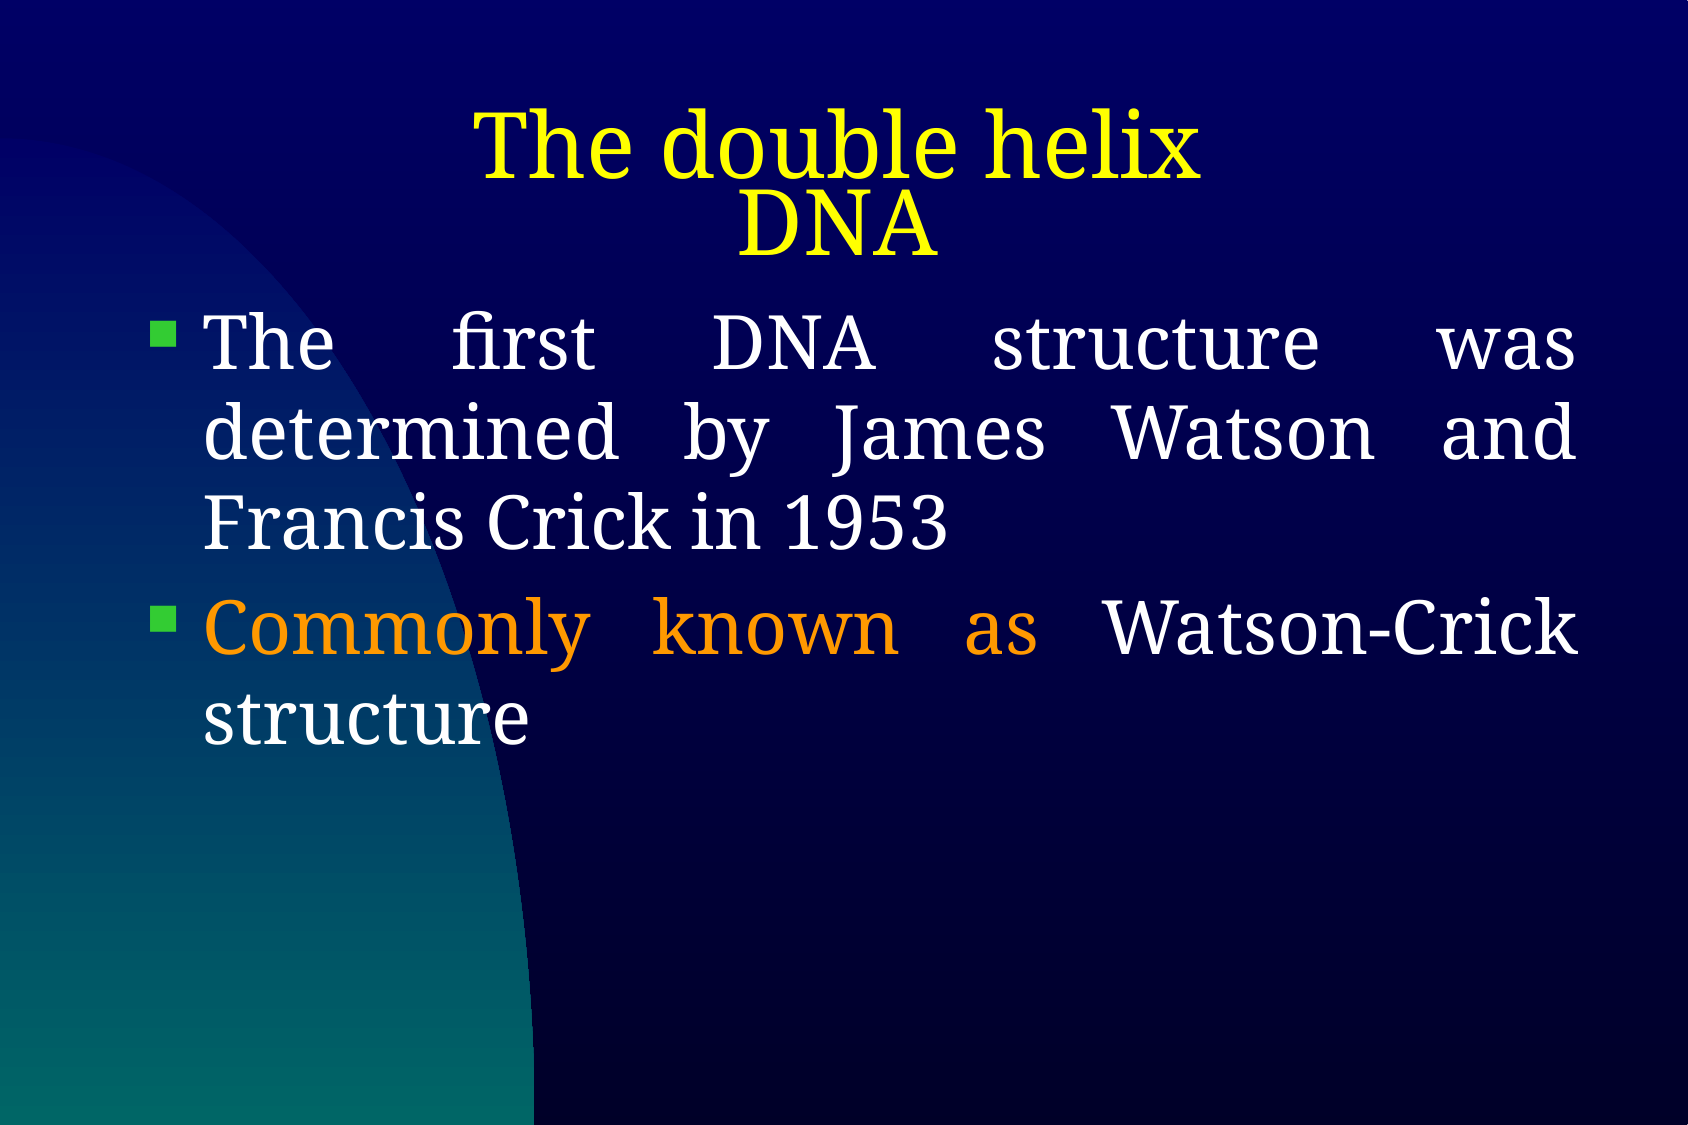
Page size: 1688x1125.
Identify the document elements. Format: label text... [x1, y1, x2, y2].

list The first DNA structure was determined by James Watson and Francis Crick in 1953 Commonly known as Watson-Crick structure [131, 287, 1594, 1038]
title The double helix DNA [347, 99, 1328, 287]
